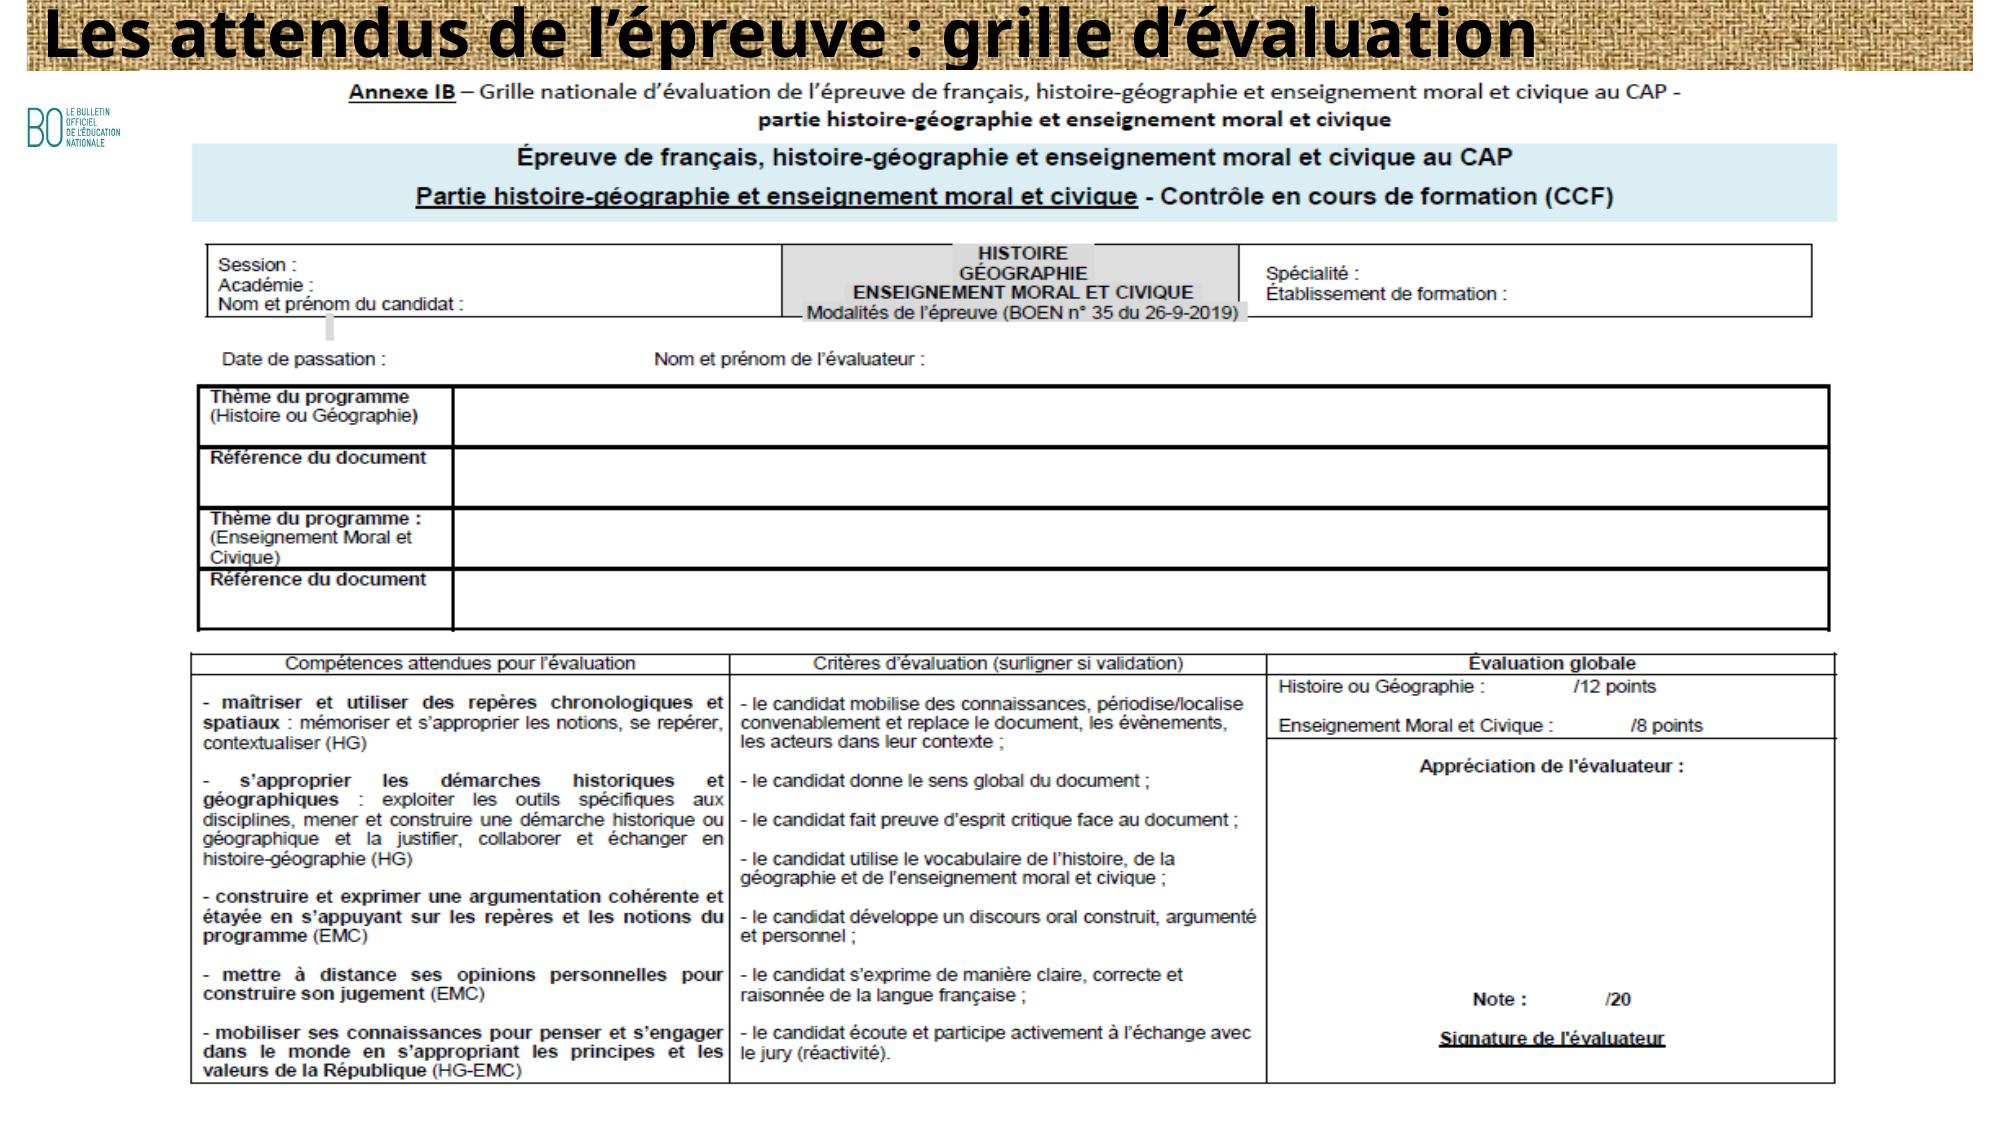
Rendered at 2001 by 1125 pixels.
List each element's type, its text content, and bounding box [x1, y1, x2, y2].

picture [140, 70, 1844, 1087]
title Les attendus de l’épreuve : grille d’évaluation [26, 0, 1973, 71]
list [26, 98, 123, 152]
